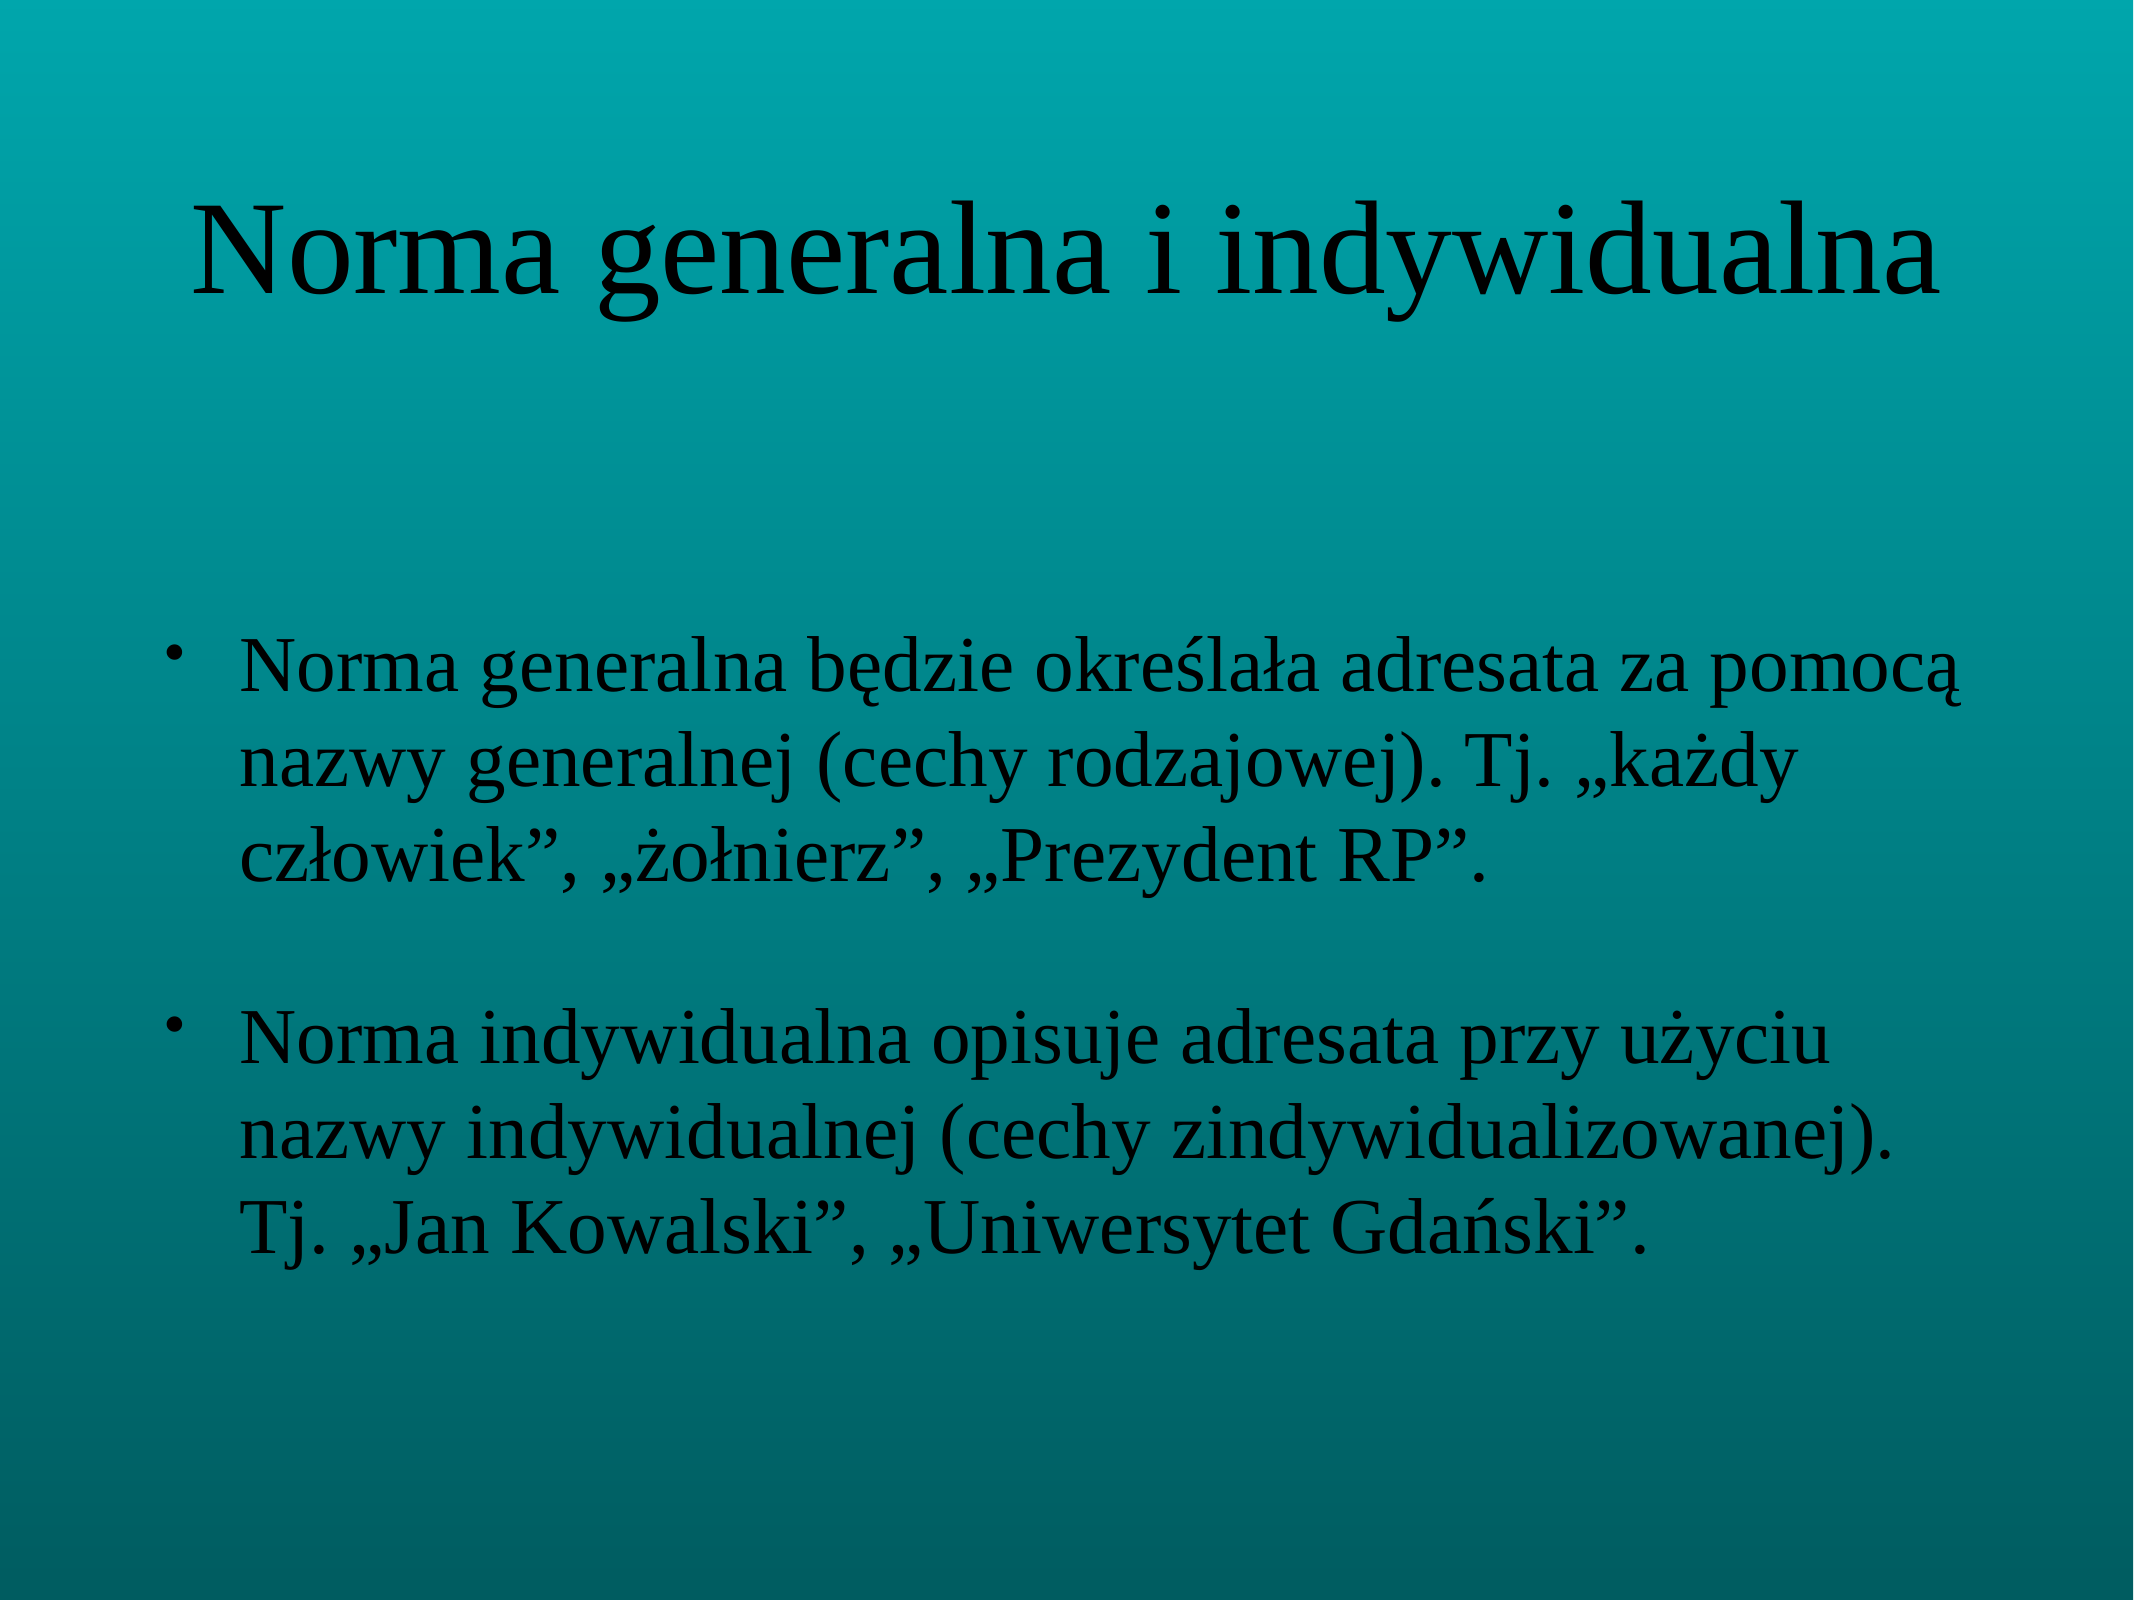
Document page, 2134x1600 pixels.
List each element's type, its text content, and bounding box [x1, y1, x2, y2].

list Norma generalna będzie określała adresata za pomocą nazwy generalnej (cechy rodzajowej). Tj. „każdy człowiek”, „żołnierz”, „Prezydent RP”. Norma indywidualna opisuje adresata przy użyciu nazwy indywidualnej (cechy zindywidualizowanej). Tj. „Jan Kowalski”, „Uniwersytet Gdański”. [155, 424, 1978, 1457]
title Norma generalna i indywidualna [155, 66, 1978, 416]
